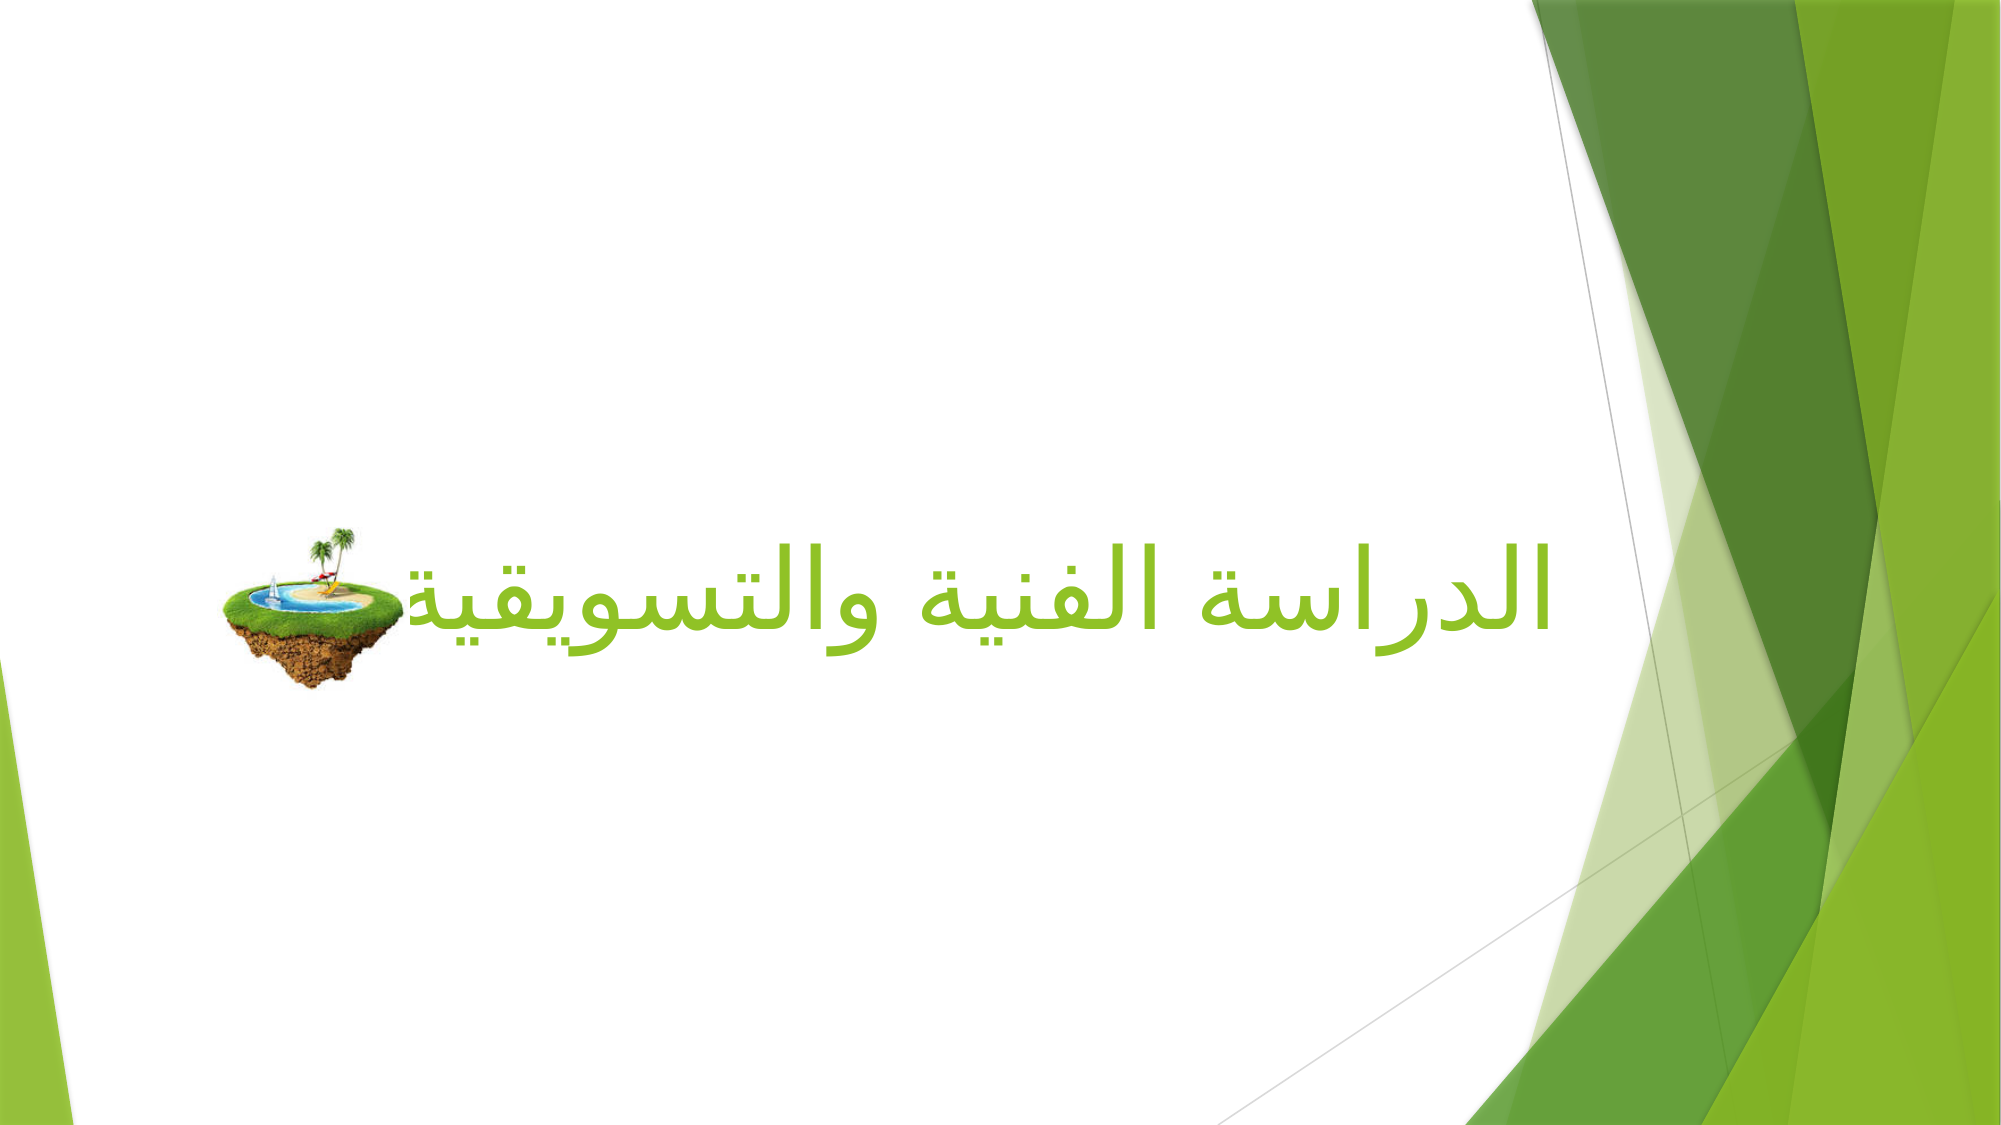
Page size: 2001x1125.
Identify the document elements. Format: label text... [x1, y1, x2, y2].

picture [217, 509, 411, 703]
title الدراسة الفنية والتسويقية [376, 509, 1788, 727]
